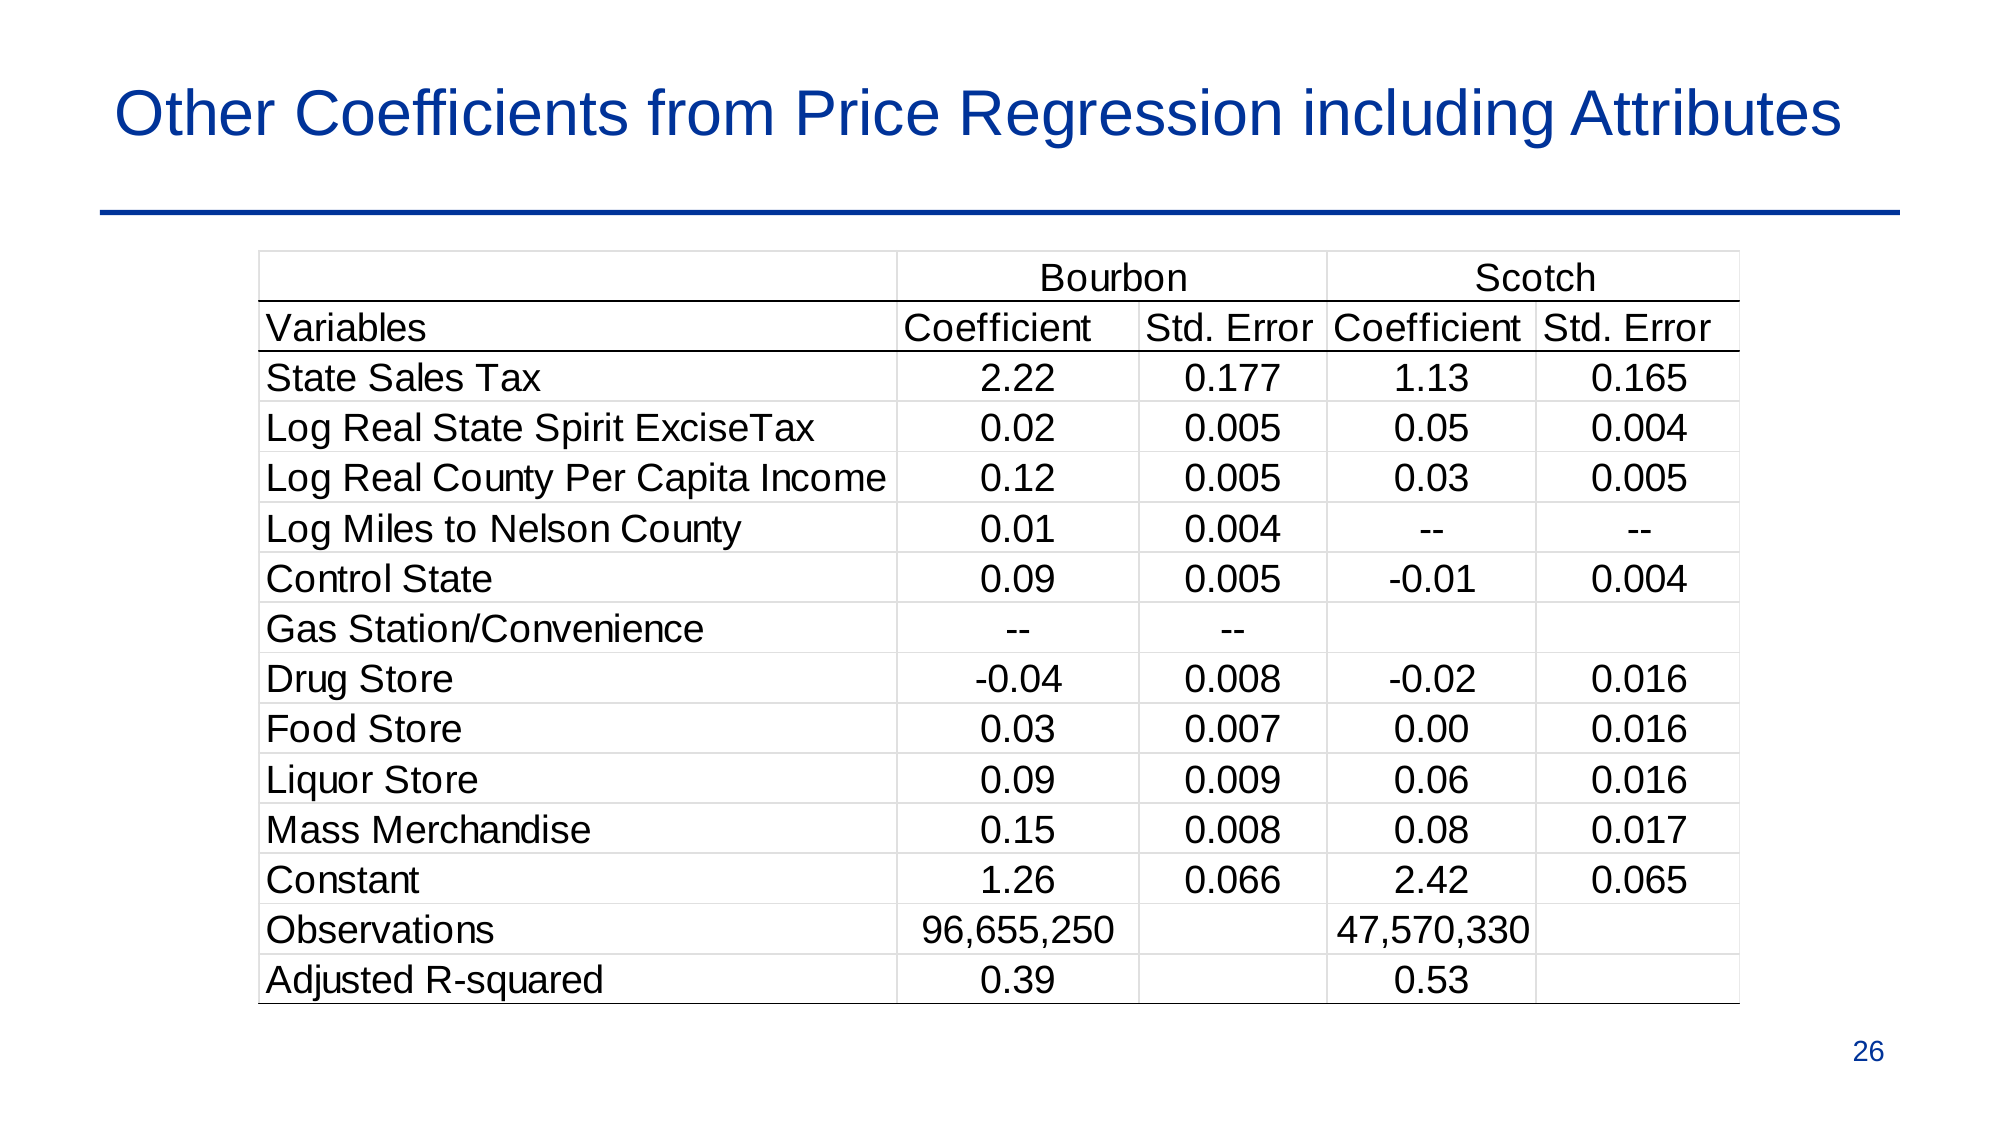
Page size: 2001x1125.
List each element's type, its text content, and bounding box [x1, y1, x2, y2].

title Other Coefficients from Price Regression including Attributes [99, 37, 1900, 193]
slide_number 26 [1433, 1024, 1900, 1103]
picture [258, 249, 1742, 1006]
